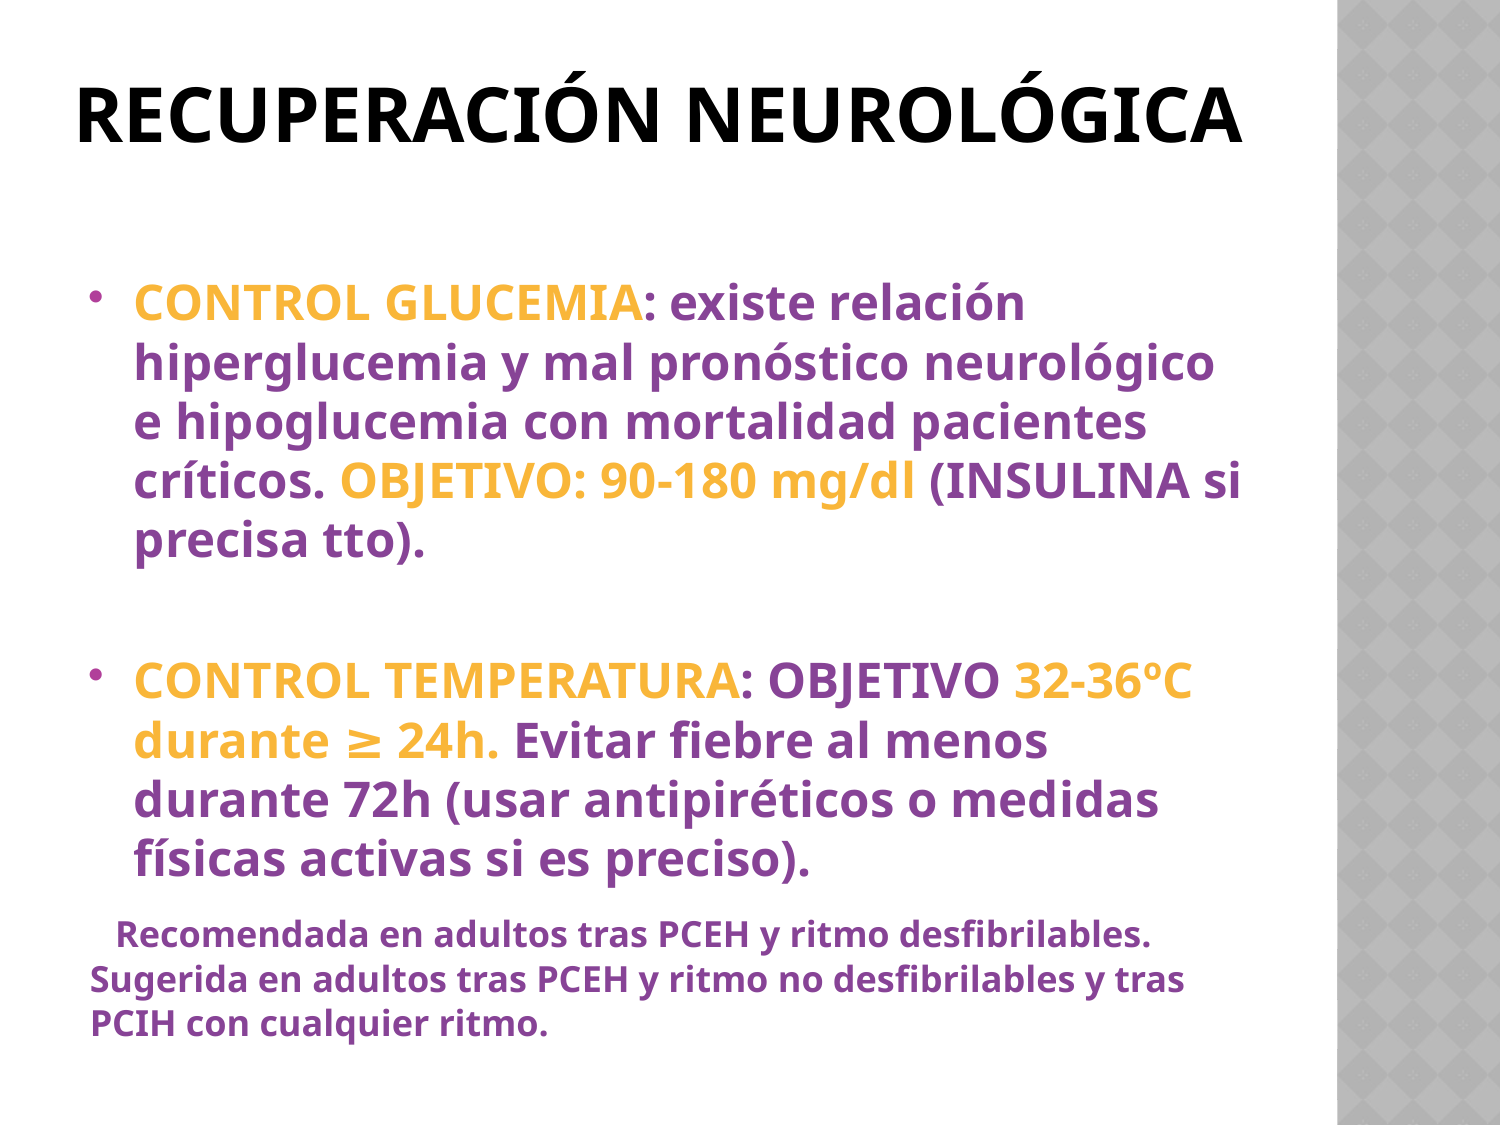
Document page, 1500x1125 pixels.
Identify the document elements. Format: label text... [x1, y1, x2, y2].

title RECUPERACIÓN NEUROLÓGICA [64, 42, 1253, 158]
list CONTROL GLUCEMIA: existe relación hiperglucemia y mal pronóstico neurológico e hipoglucemia con mortalidad pacientes críticos. OBJETIVO: 90-180 mg/dl (INSULINA si precisa tto). CONTROL TEMPERATURA: OBJETIVO 32-36ºC durante ≥ 24h. Evitar fiebre al menos durante 72h (usar antipiréticos o medidas físicas activas si es preciso). Recomendada en adultos tras PCEH y ritmo desfibrilables. Sugerida en adultos tras PCEH y ritmo no desfibrilables y tras PCIH con cualquier ritmo. [75, 264, 1263, 1059]
